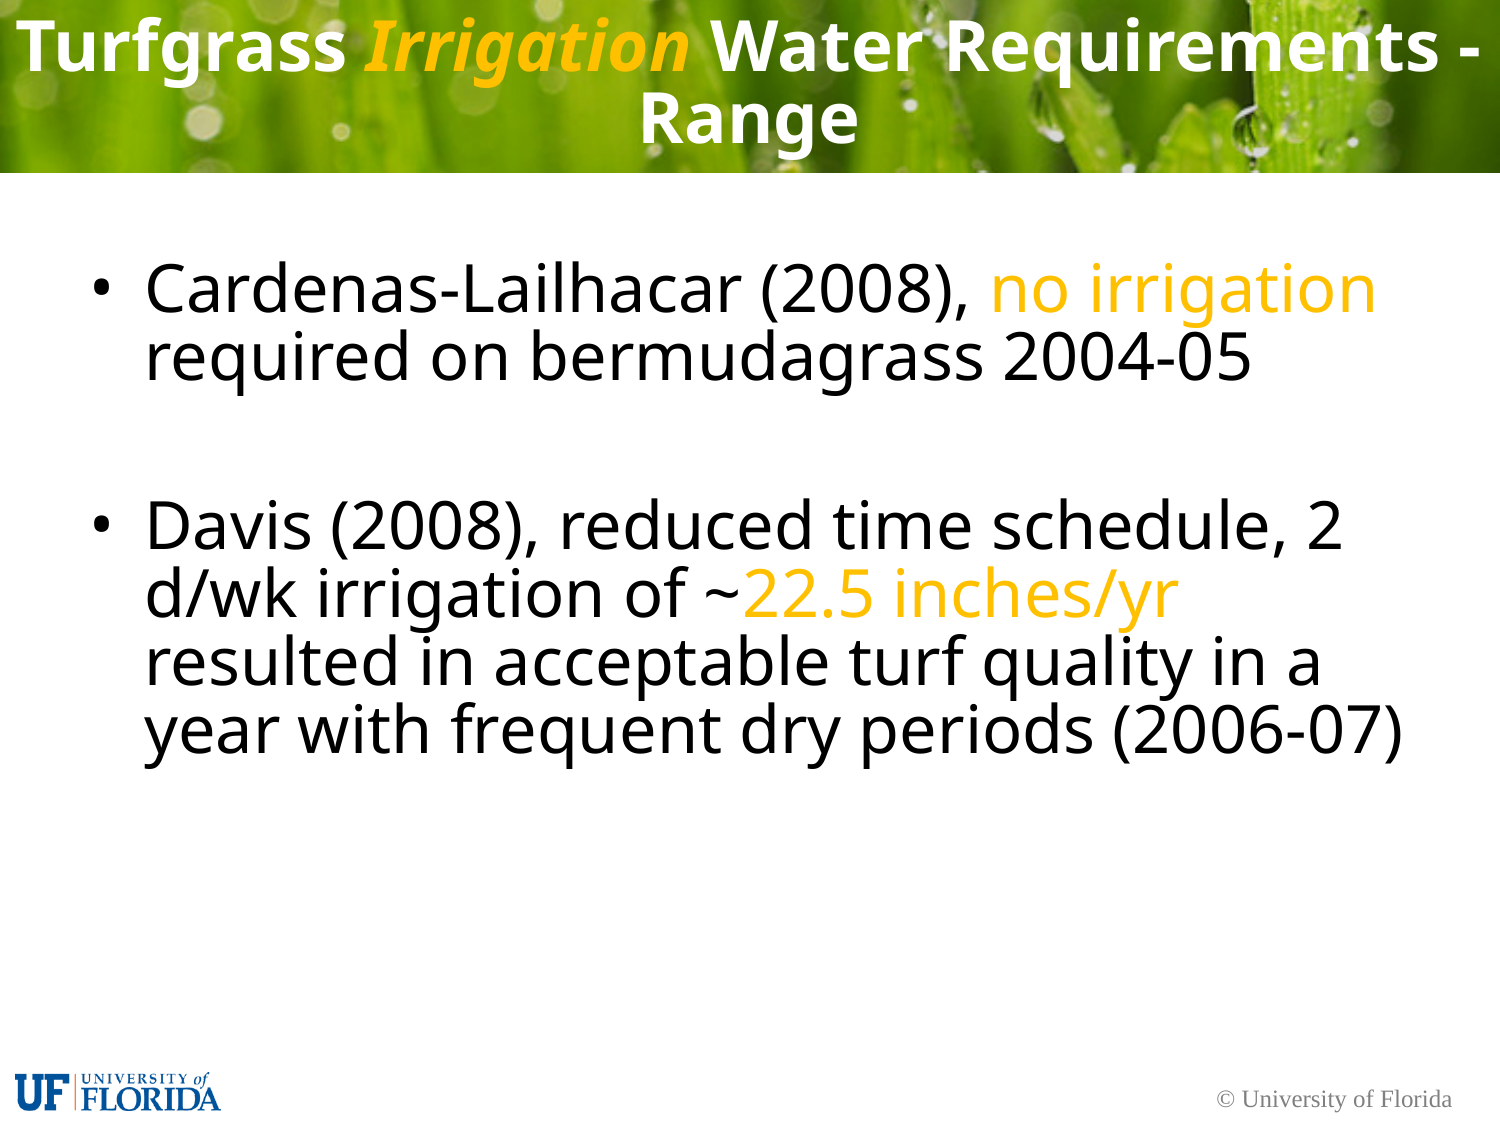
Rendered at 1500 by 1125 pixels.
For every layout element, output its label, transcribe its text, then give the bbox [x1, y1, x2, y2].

list Cardenas-Lailhacar (2008), no irrigation required on bermudagrass 2004-05 Davis (2008), reduced time schedule, 2 d/wk irrigation of ~22.5 inches/yr resulted in acceptable turf quality in a year with frequent dry periods (2006-07) [74, 249, 1426, 1033]
picture [0, 0, 1500, 173]
title Turfgrass Irrigation Water Requirements - Range [0, 0, 1499, 172]
picture [15, 1072, 221, 1111]
